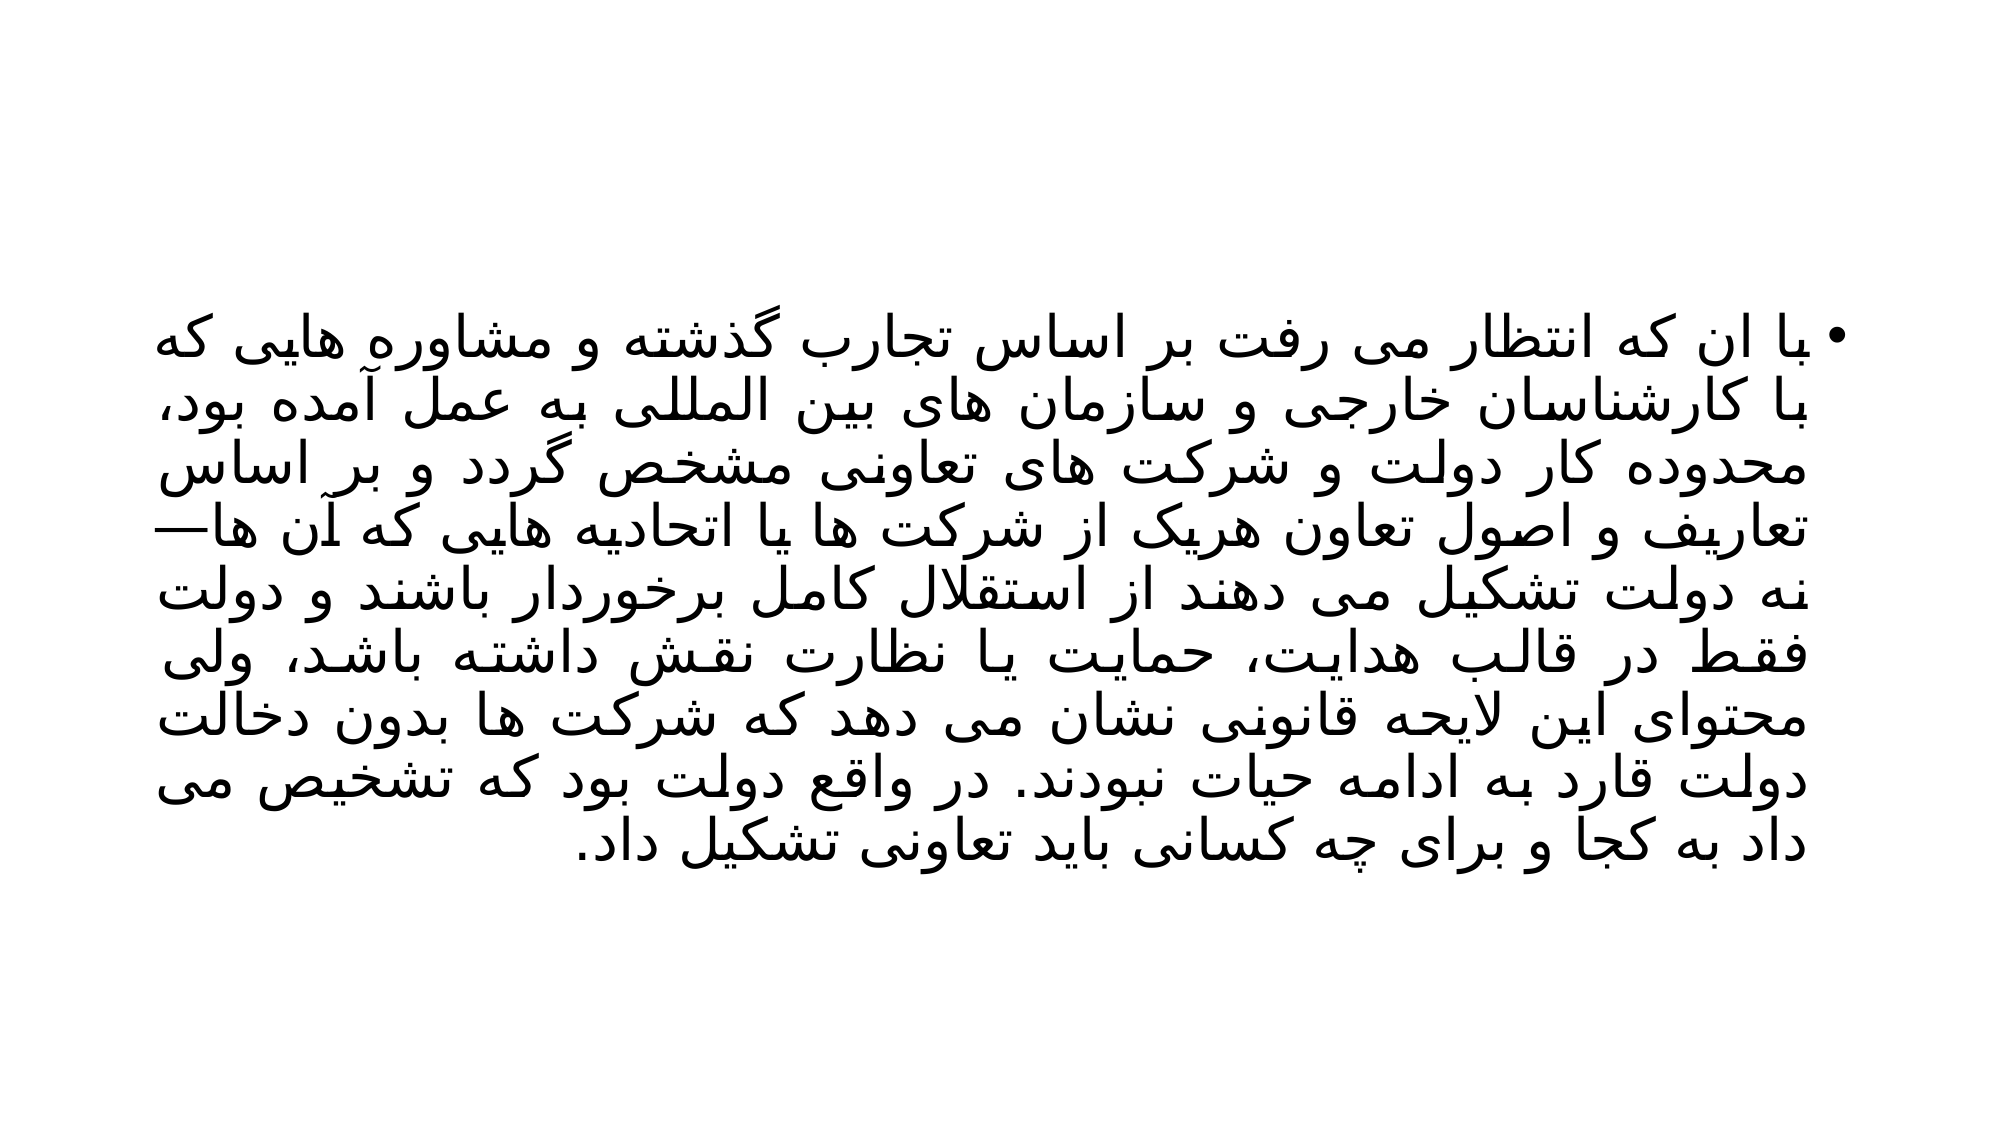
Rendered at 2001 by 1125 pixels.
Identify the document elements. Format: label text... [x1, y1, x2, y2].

list با ان که انتظار می رفت بر اساس تجارب گذشته و مشاوره هایی که با کارشناسان خارجی و سازمان های بین المللی به عمل آمده بود، محدوده کار دولت و شرکت های تعاونی مشخص گردد و بر اساس تعاریف و اصول تعاون هریک از شرکت ها یا اتحادیه هایی که آن ها—نه دولت تشکیل می دهند از استقلال کامل برخوردار باشند و دولت فقط در قالب هدایت، حمایت یا نظارت نقش داشته باشد، ولی محتوای این لایحه قانونی نشان می دهد که شرکت ها بدون دخالت دولت قارد به ادامه حیات نبودند. در واقع دولت بود که تشخیص می داد به کجا و برای چه کسانی باید تعاونی تشکیل داد. [137, 299, 1863, 1014]
